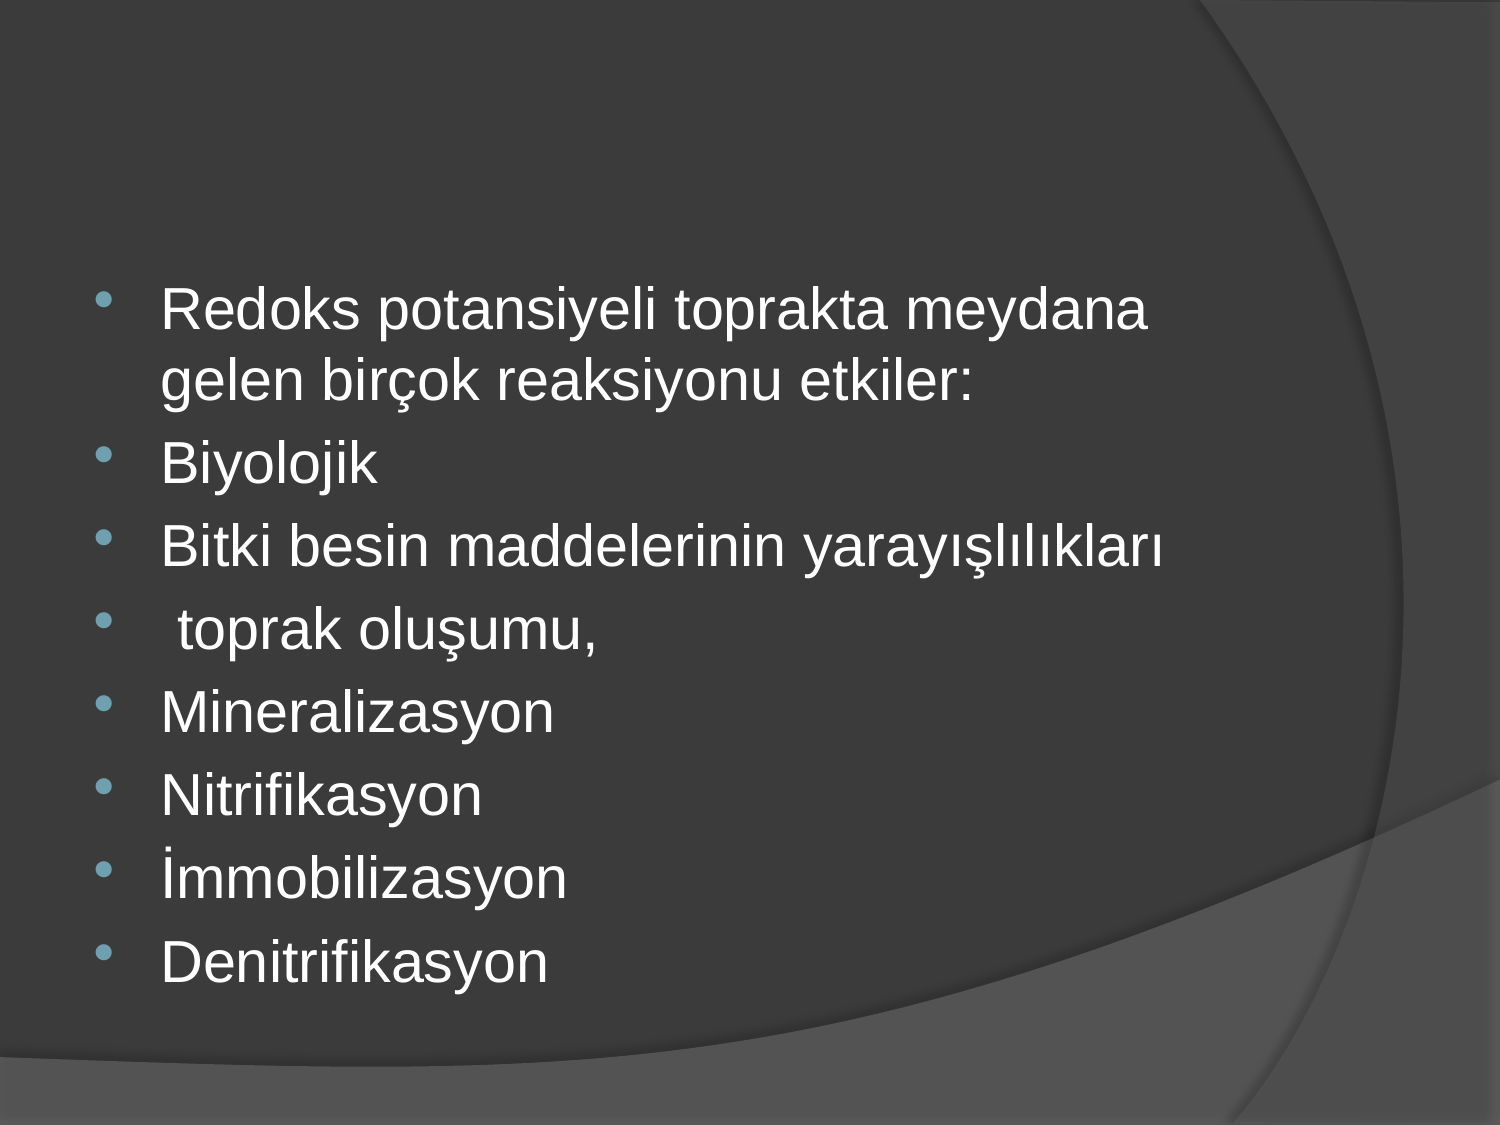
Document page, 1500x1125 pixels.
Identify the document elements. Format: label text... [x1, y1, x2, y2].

list Redoks potansiyeli toprakta meydana gelen birçok reaksiyonu etkiler: Biyolojik Bitki besin maddelerinin yarayışlılıkları toprak oluşumu, Mineralizasyon Nitrifikasyon İmmobilizasyon Denitrifikasyon [75, 262, 1300, 1005]
